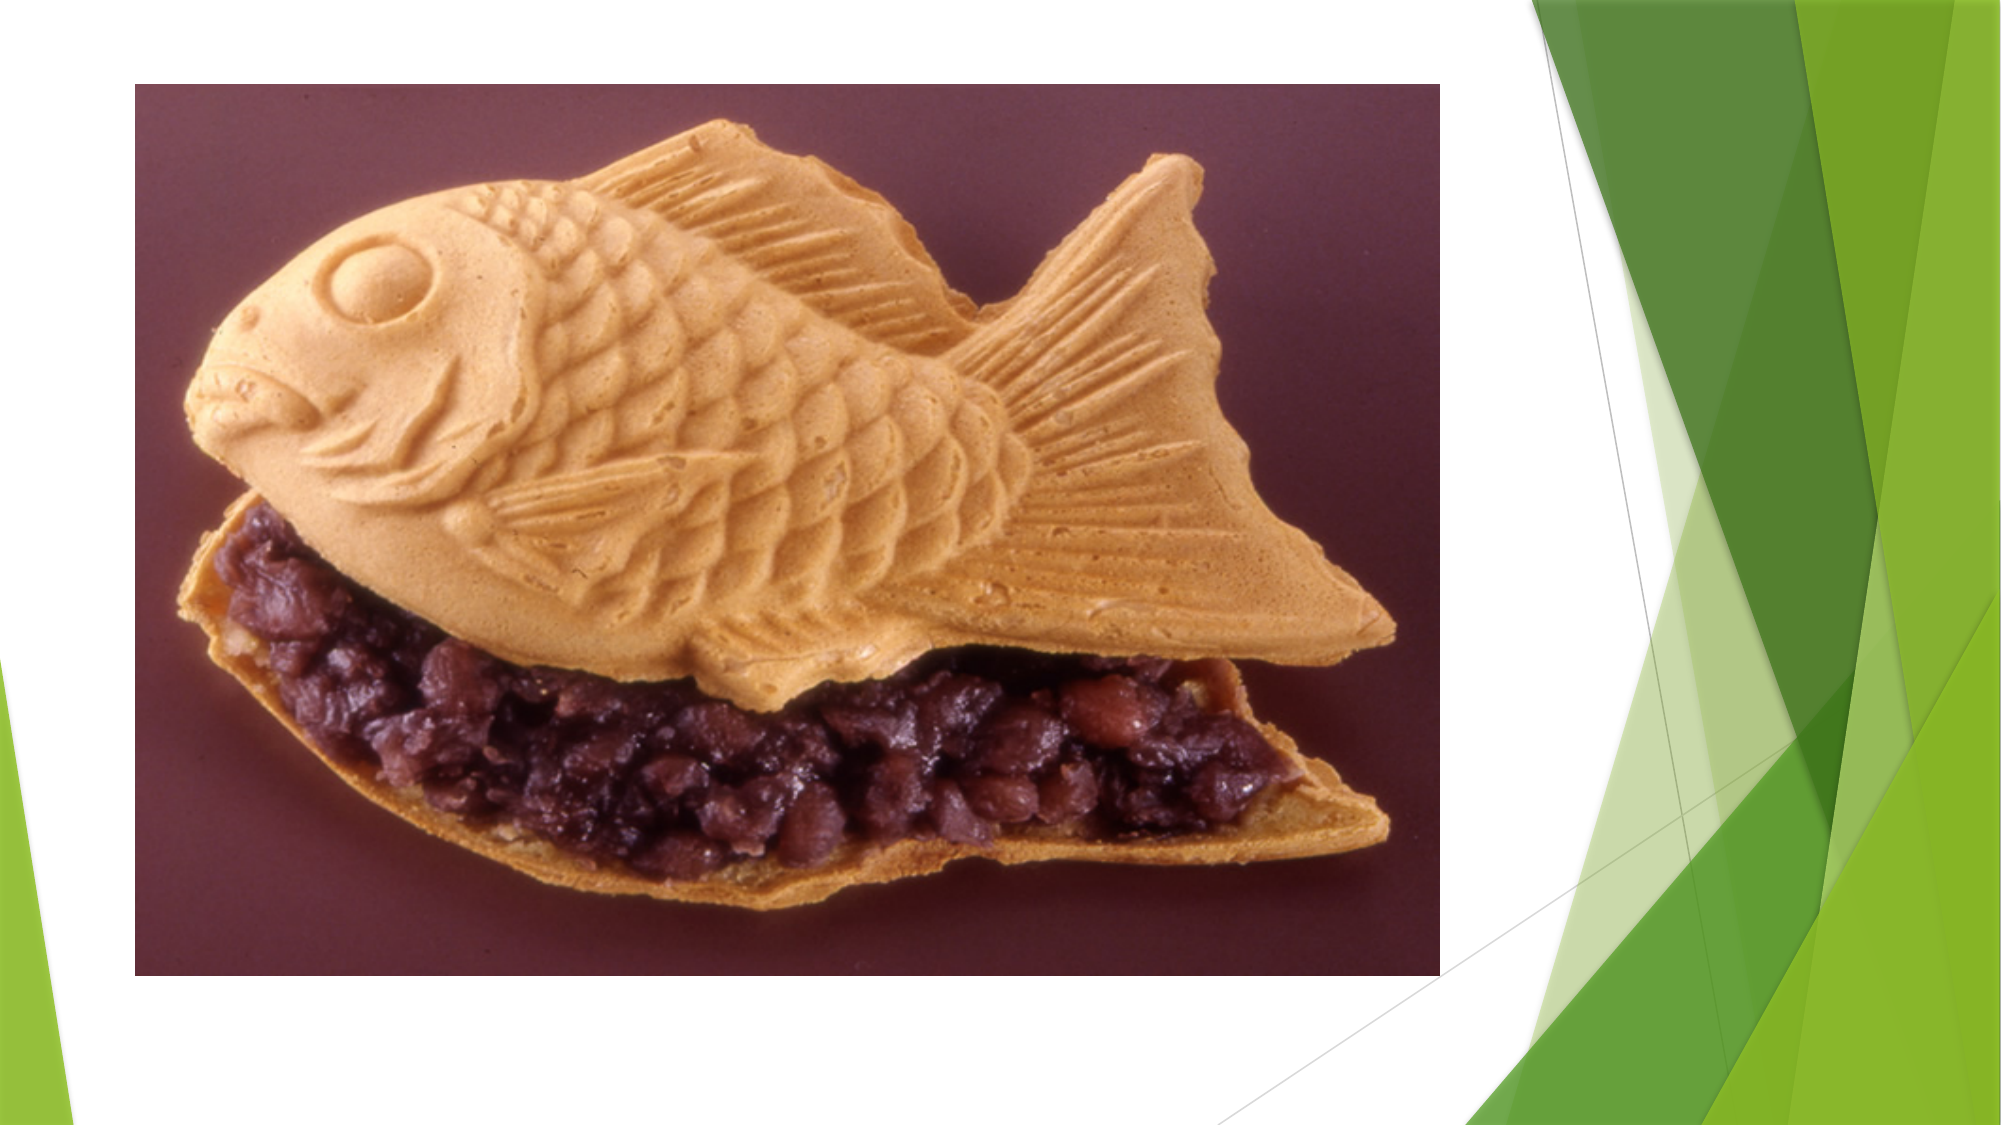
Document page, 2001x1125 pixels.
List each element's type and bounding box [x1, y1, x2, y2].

list [134, 83, 1440, 976]
